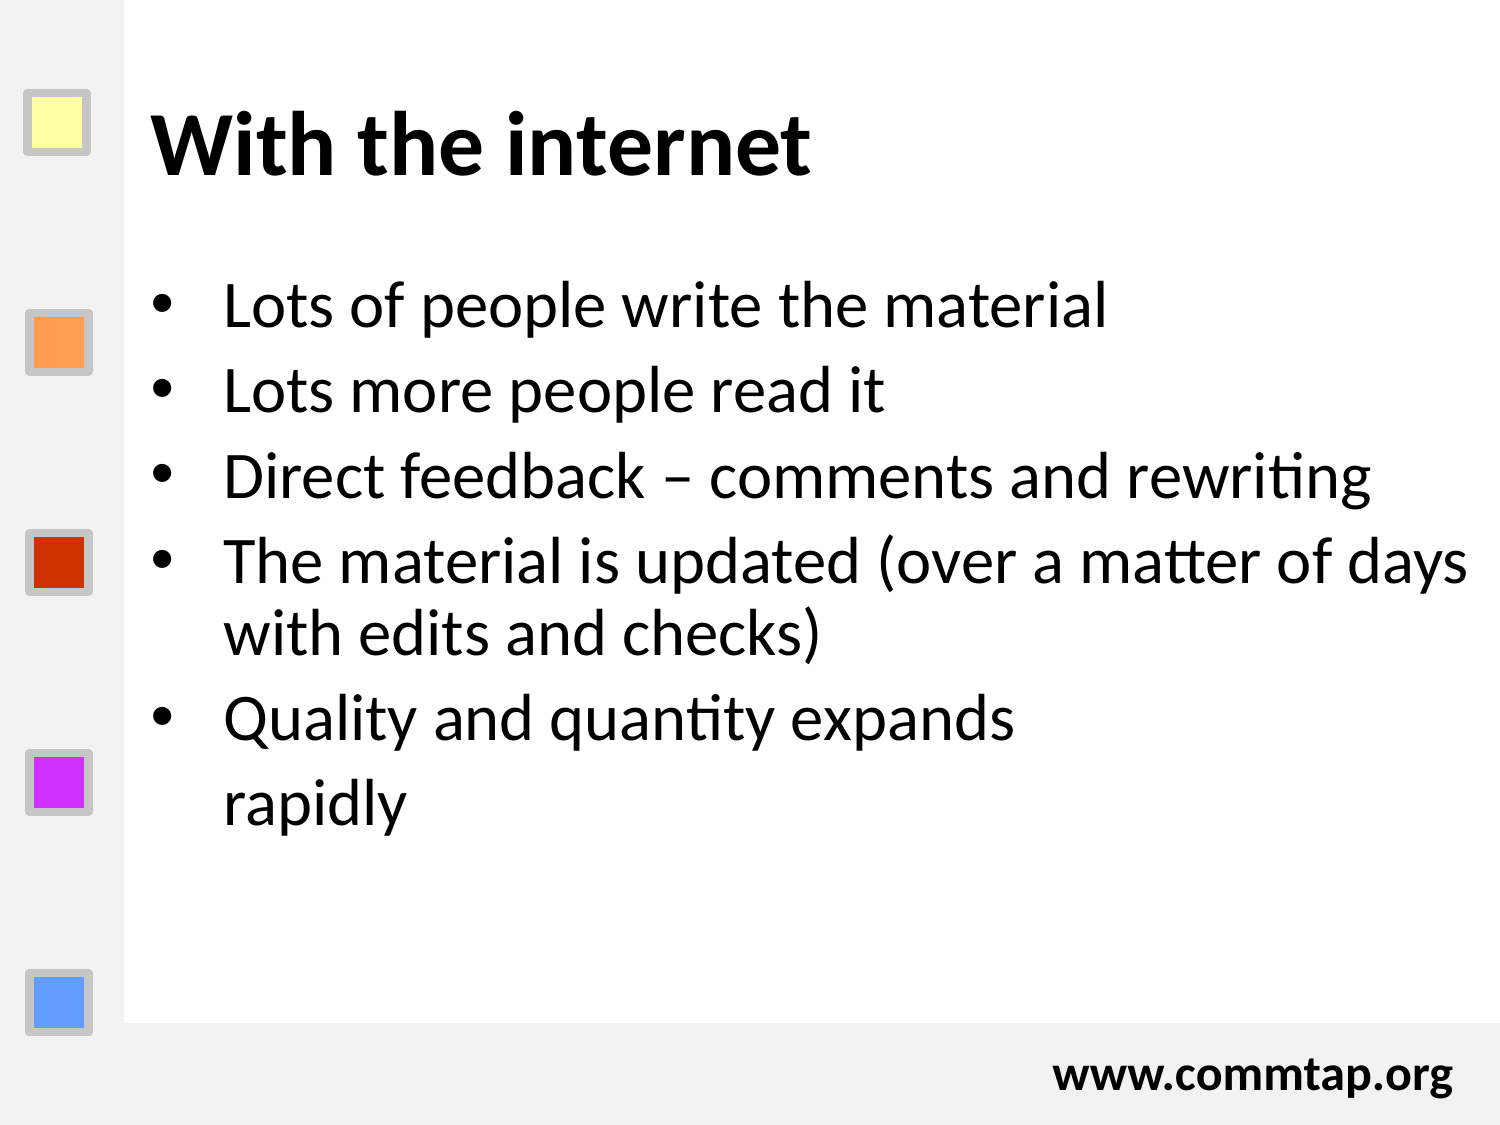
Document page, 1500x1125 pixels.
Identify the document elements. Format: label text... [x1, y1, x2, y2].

list Lots of people write the material Lots more people read it Direct feedback – comments and rewriting The material is updated (over a matter of days with edits and checks) Quality and quantity expands rapidly [135, 262, 1486, 1006]
title With the internet [135, 44, 1486, 233]
